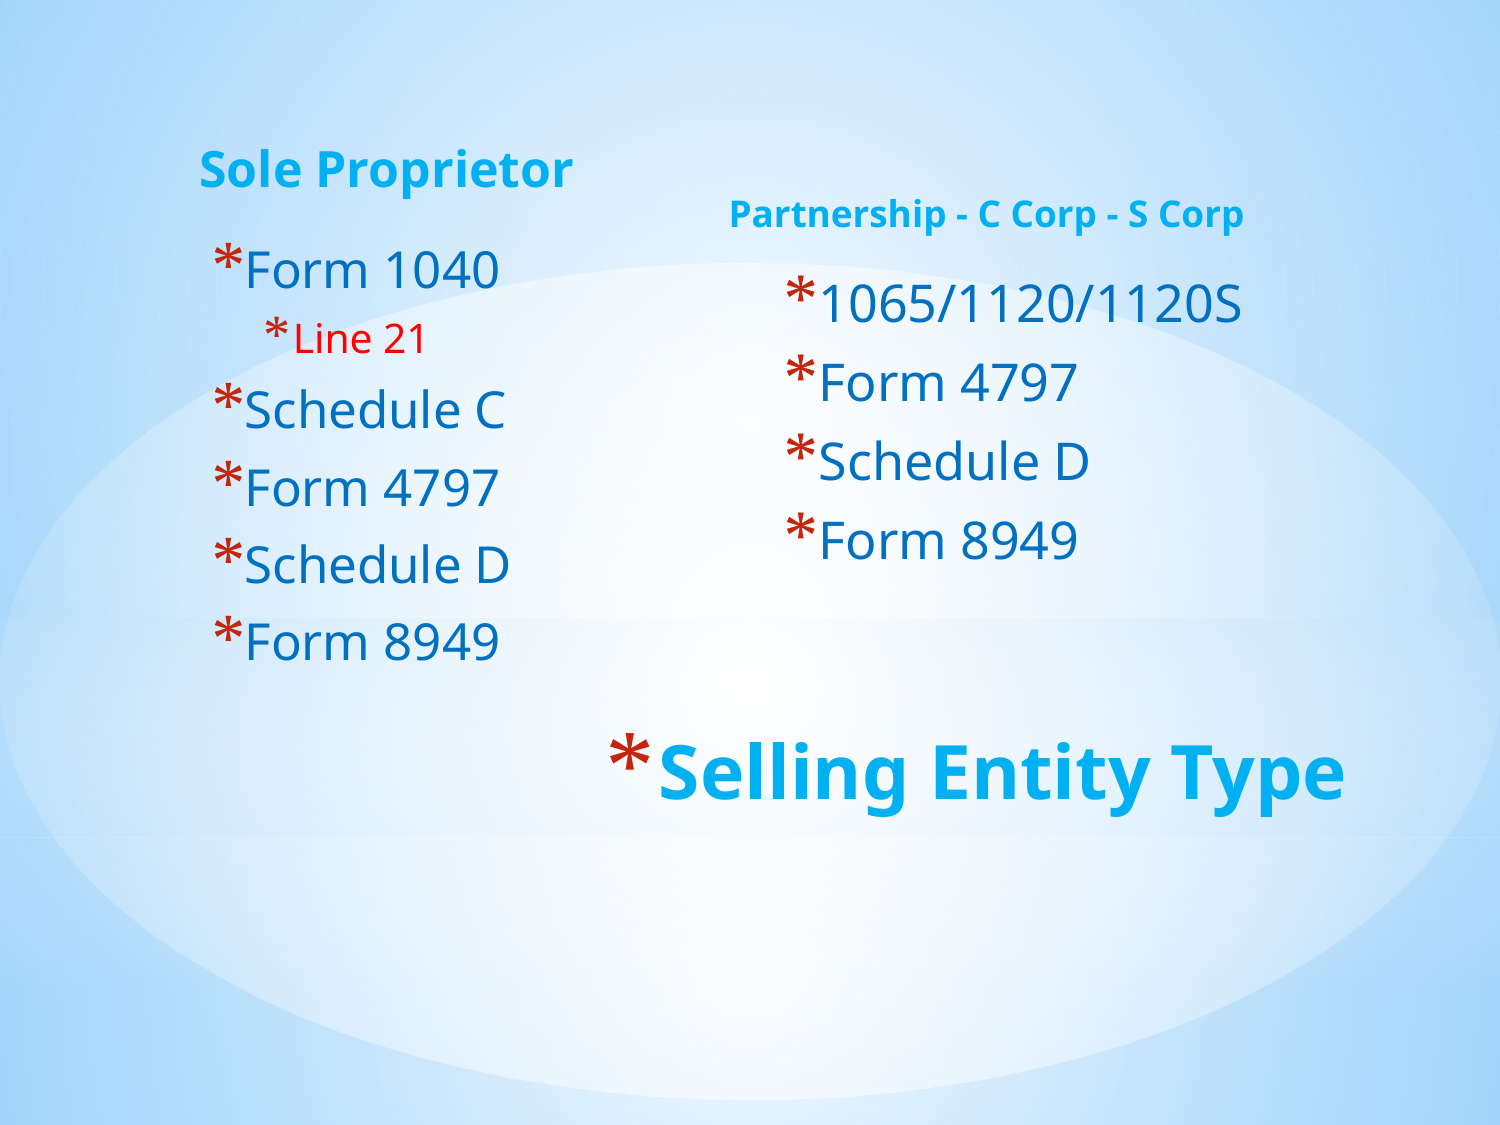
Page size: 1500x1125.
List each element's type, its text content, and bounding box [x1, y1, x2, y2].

title Selling Entity Type [294, 717, 1363, 905]
list Form 1040 Line 21 Schedule C Form 4797 Schedule D Form 8949 [189, 229, 739, 680]
list Partnership - C Corp - S Corp [712, 137, 1262, 243]
list Sole Proprietor [112, 99, 662, 205]
list 1065/1120/1120S Form 4797 Schedule D Form 8949 [761, 262, 1311, 680]
